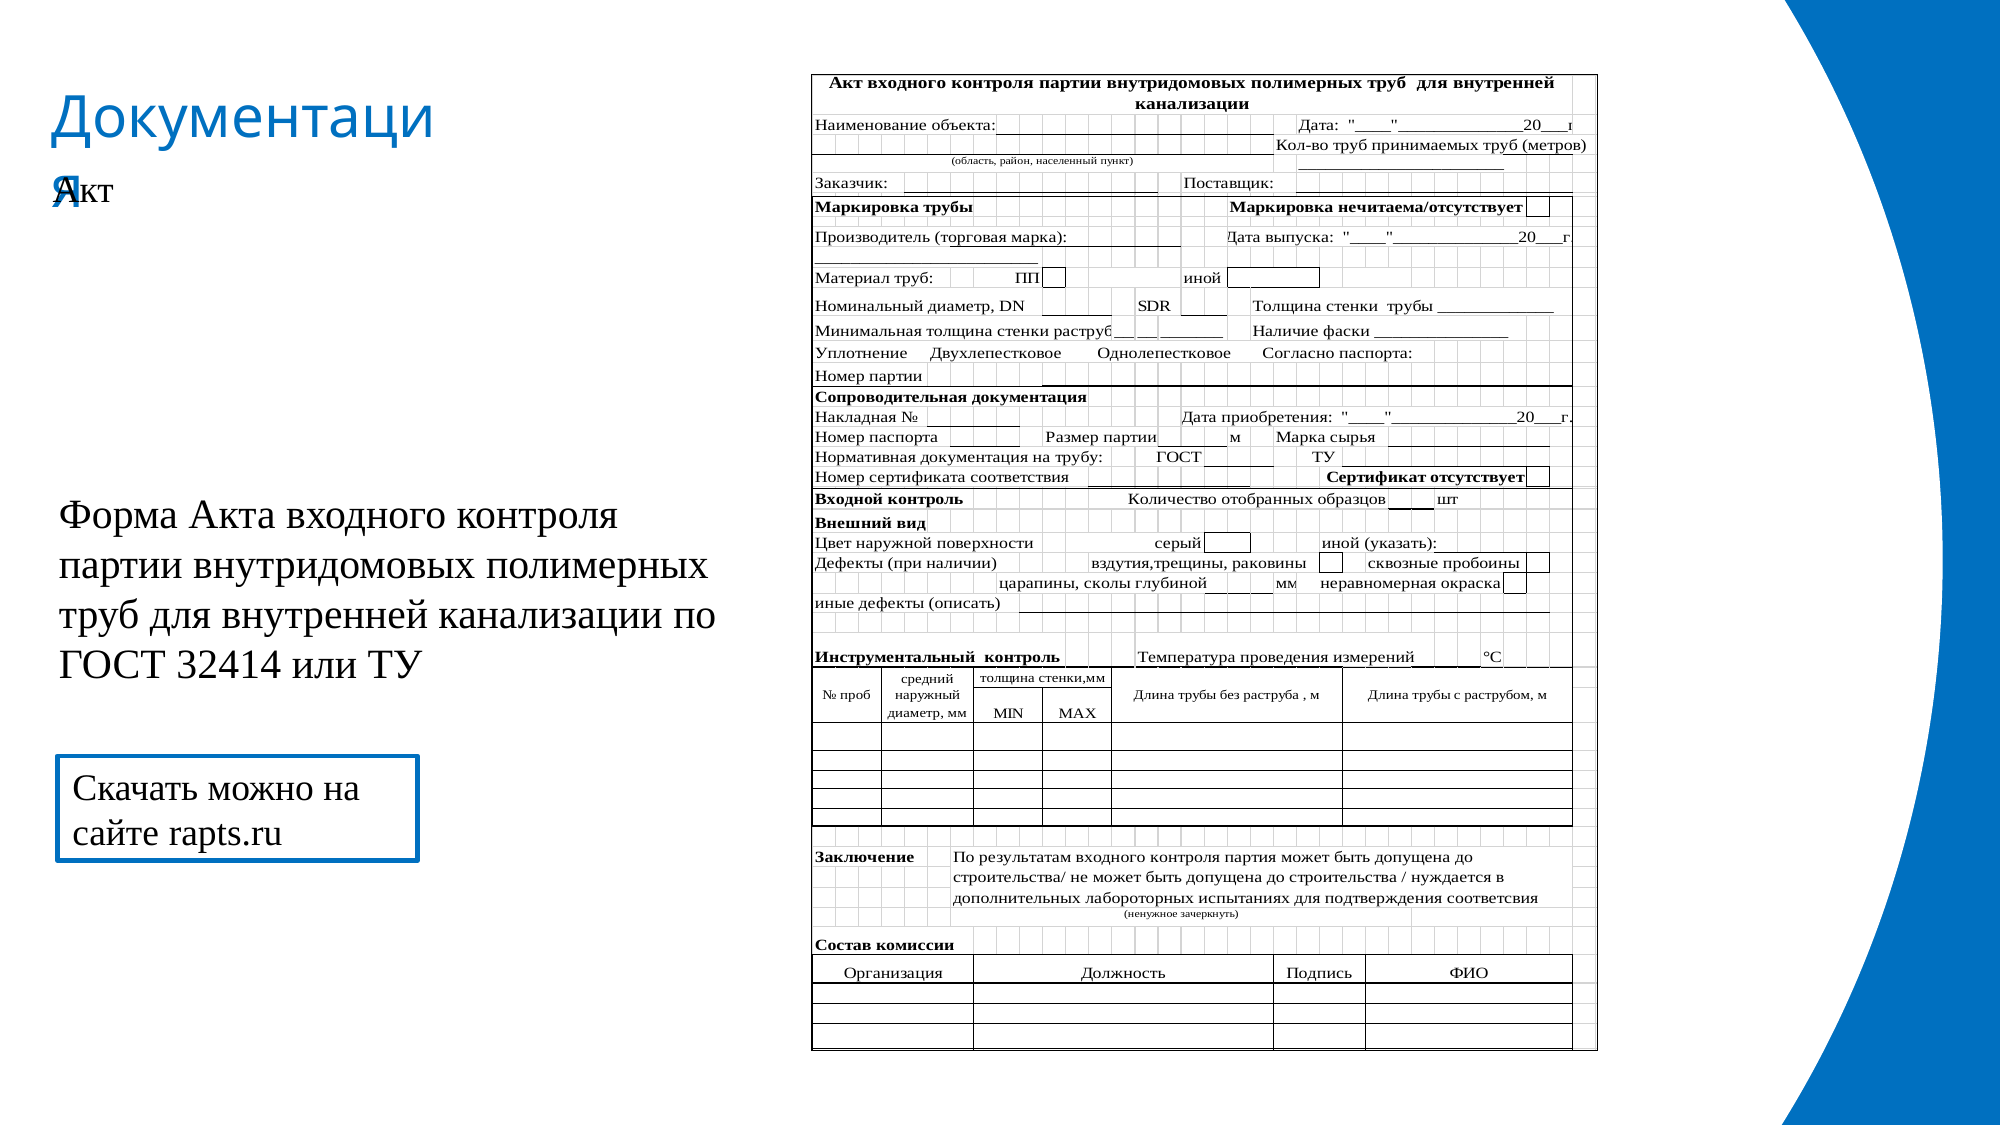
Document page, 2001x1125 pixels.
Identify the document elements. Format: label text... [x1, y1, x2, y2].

text_box Скачать можно на сайте rapts.ru [57, 755, 418, 861]
picture [811, 74, 1598, 1051]
text_box СП 41-102-98. [0, 0, 1944, 1125]
text_box Документация [37, 71, 469, 227]
text_box Акт [37, 157, 129, 217]
text_box Форма Акта входного контроля партии внутридомовых полимерных труб для внутренней канализации по ГОСТ 32414 или ТУ [44, 479, 740, 694]
